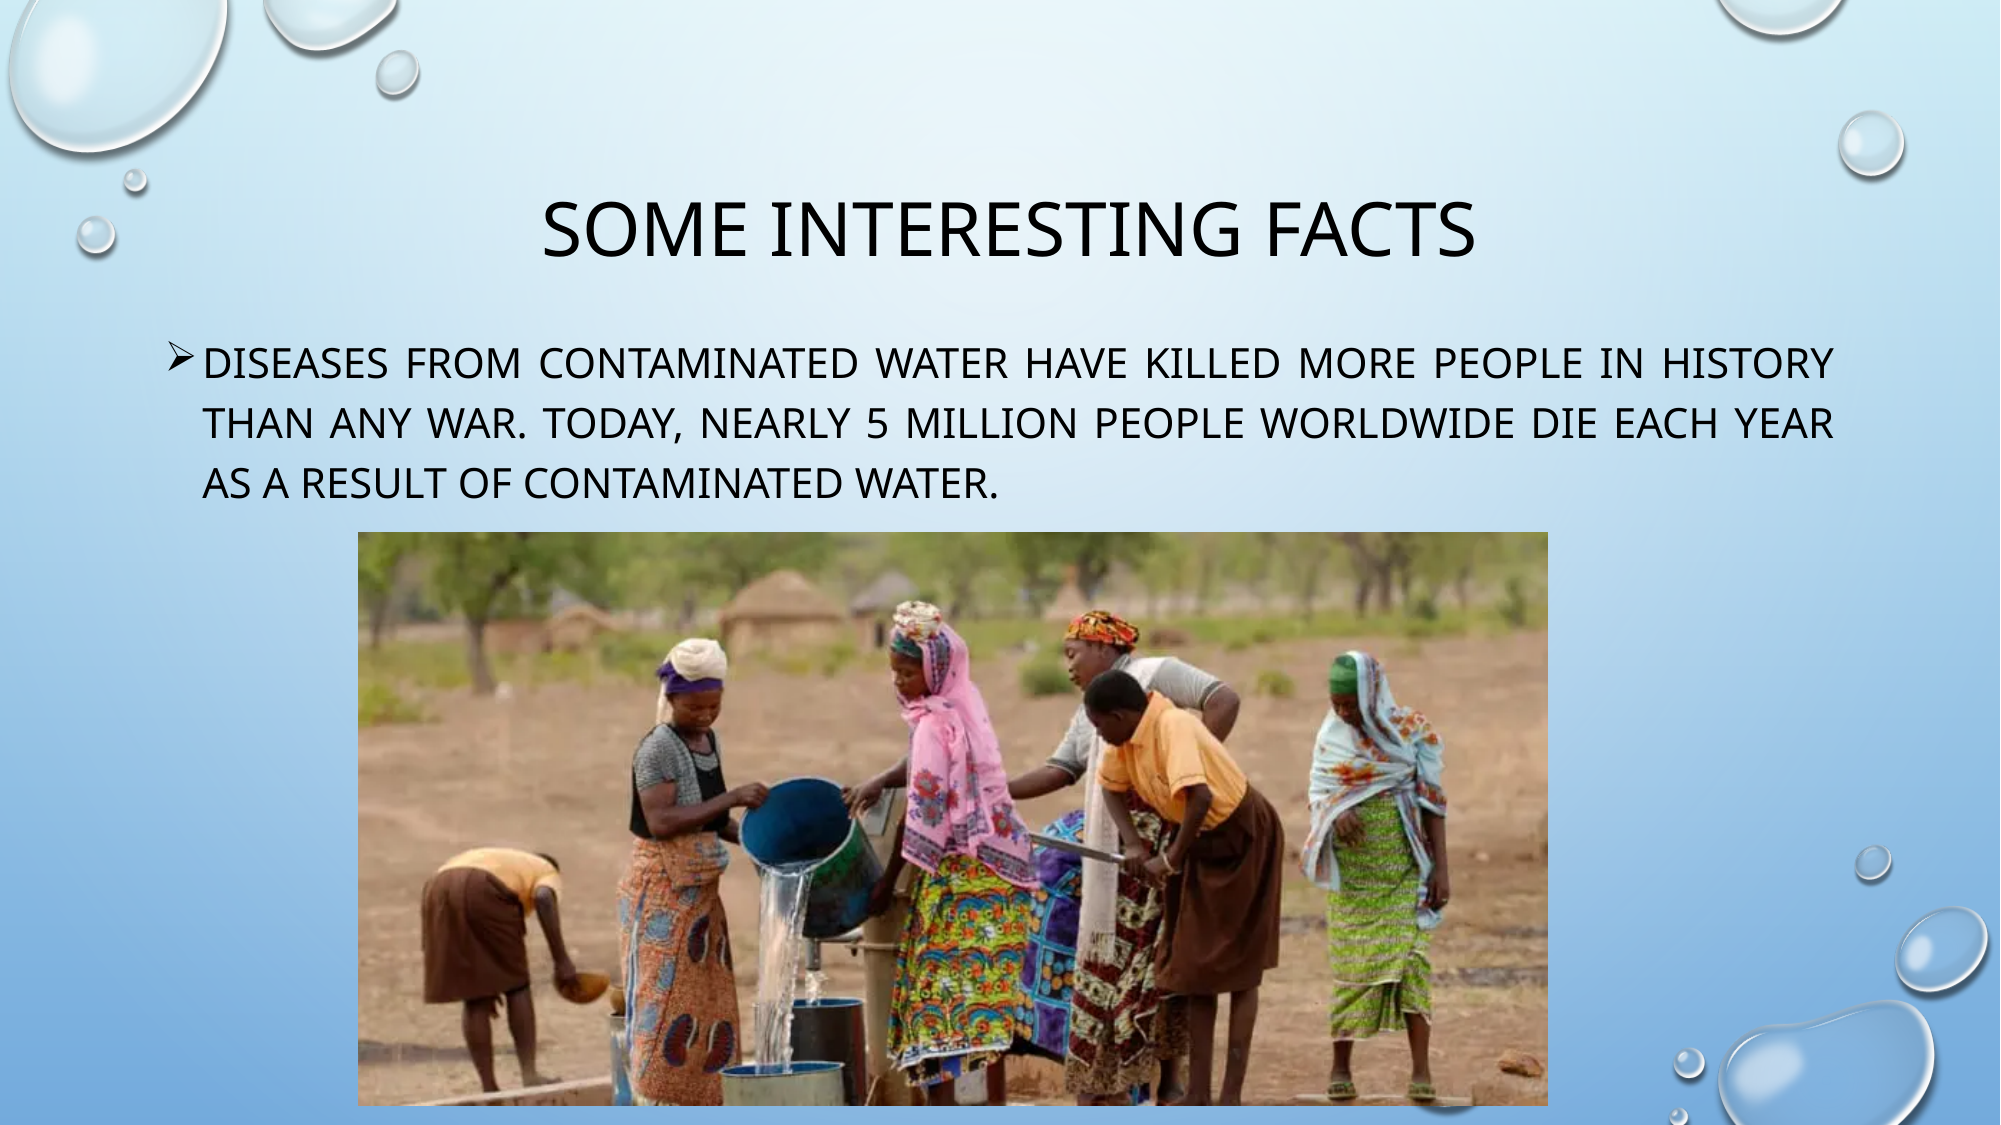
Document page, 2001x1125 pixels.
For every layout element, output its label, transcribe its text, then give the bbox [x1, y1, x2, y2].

list Diseases from contaminated water have killed more people in history than any war. Today, nearly 5 million people worldwide die each year as a result of contaminated water. [149, 319, 1850, 950]
title some interesting facts [149, 101, 1851, 364]
picture [0, 0, 2000, 1125]
